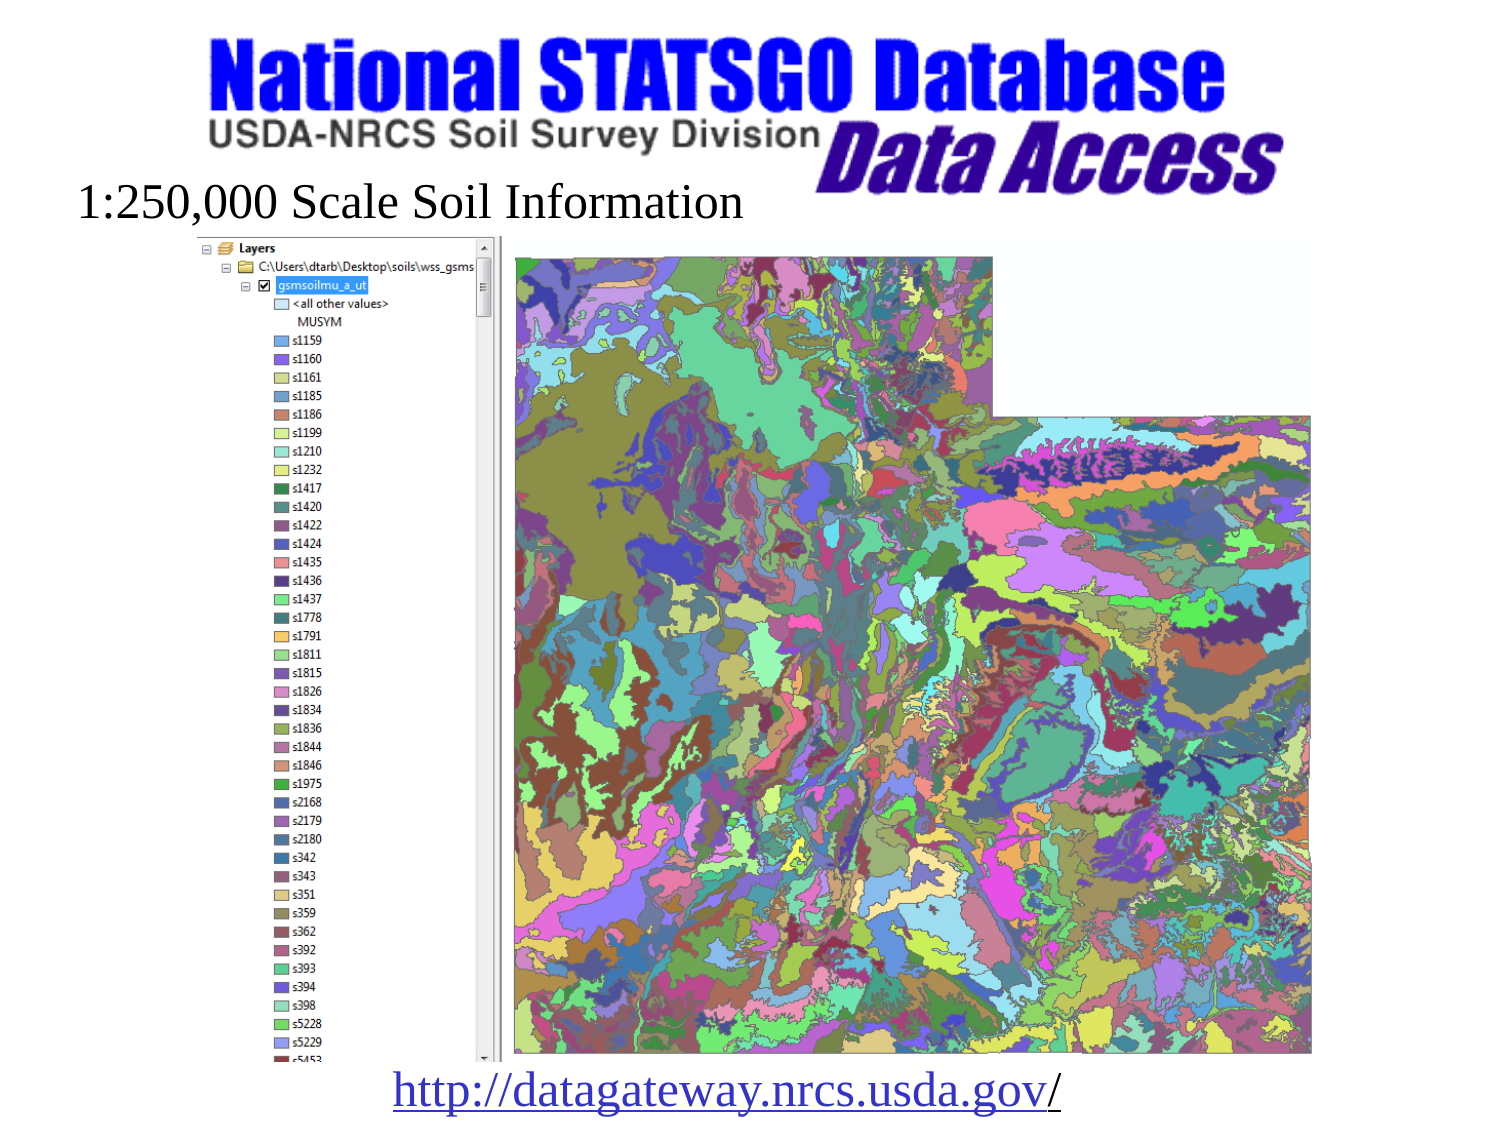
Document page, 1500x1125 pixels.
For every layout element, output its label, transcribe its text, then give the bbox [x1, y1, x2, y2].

text_box http://datagateway.nrcs.usda.gov/ [378, 1071, 1089, 1124]
picture [196, 236, 1321, 1062]
text_box 1:250,000 Scale Soil Information [61, 161, 186, 236]
picture [187, 11, 1314, 229]
